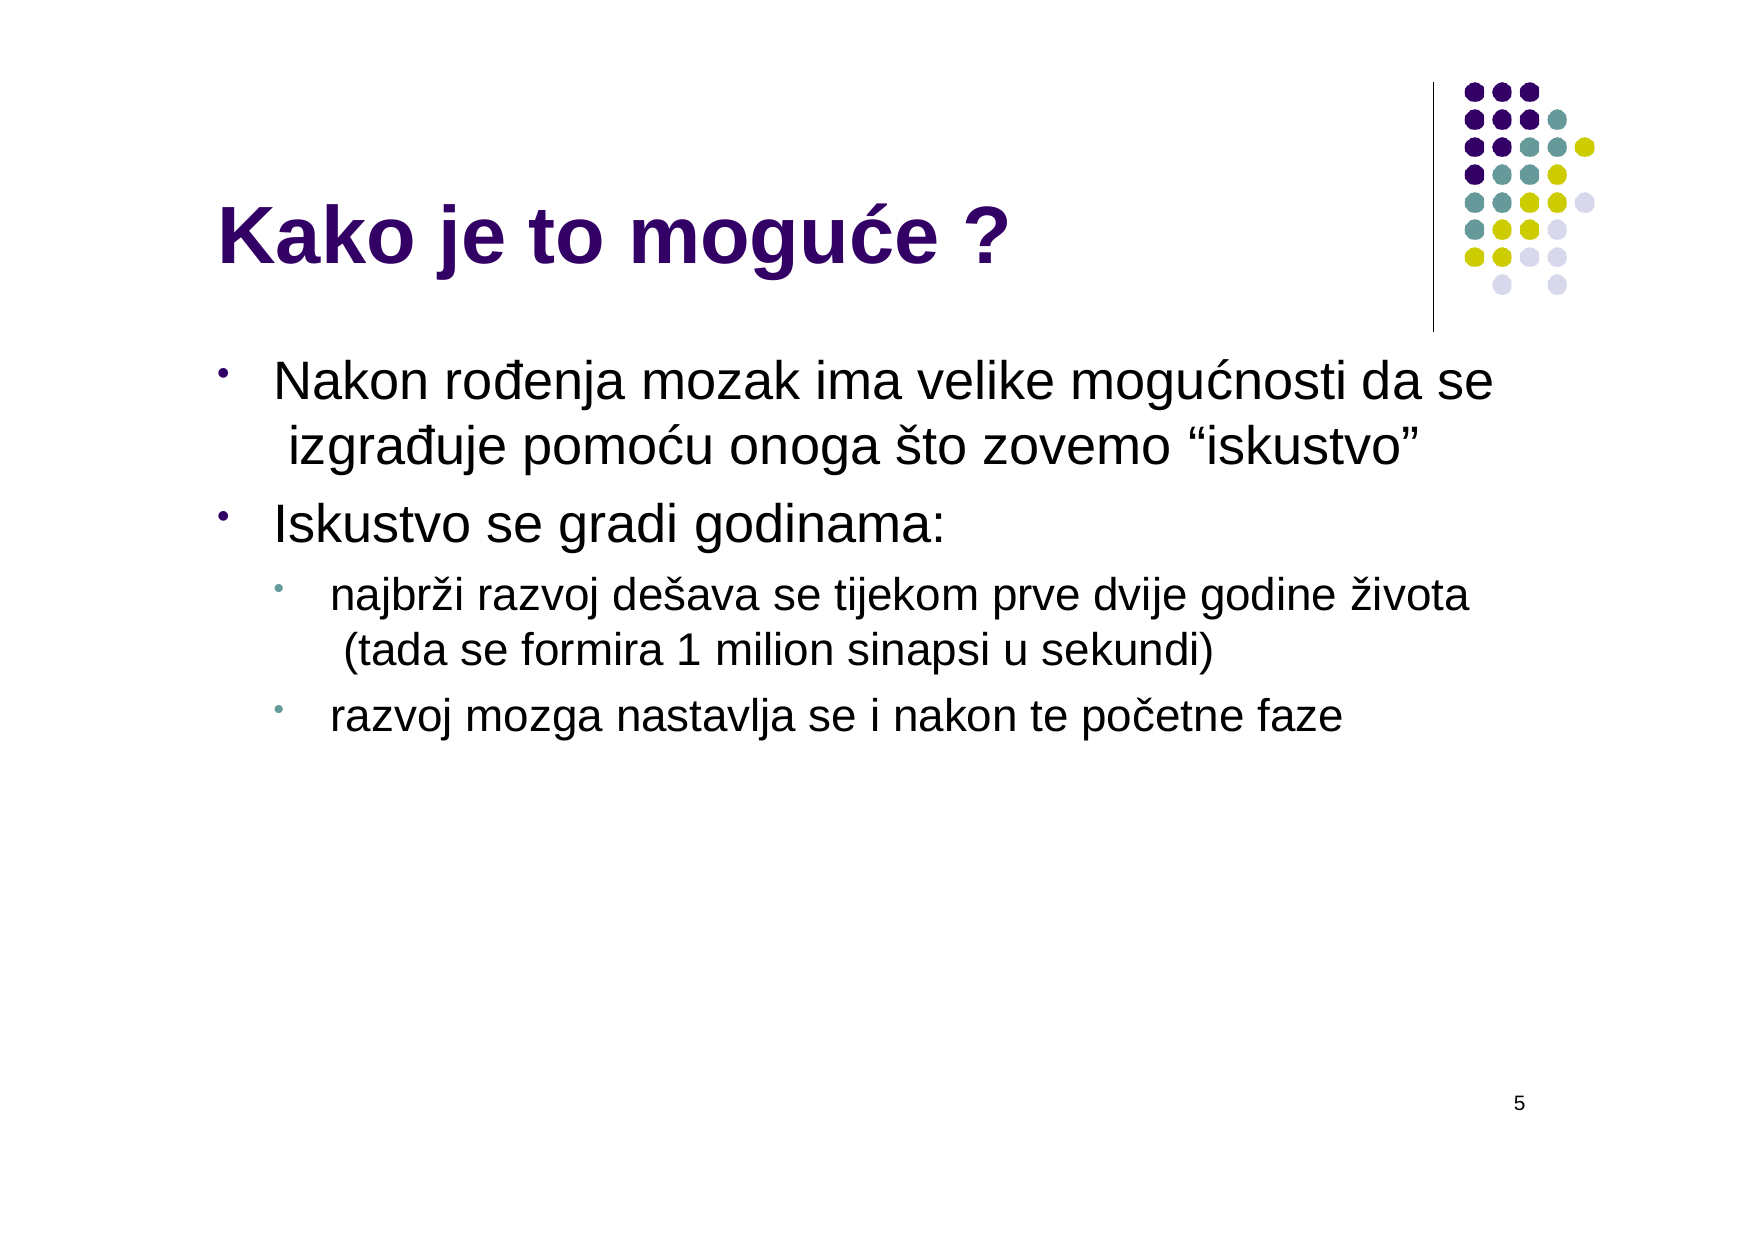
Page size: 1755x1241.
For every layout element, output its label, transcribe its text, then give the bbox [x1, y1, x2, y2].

picture [1547, 247, 1567, 267]
picture [1464, 82, 1485, 102]
picture [1547, 137, 1567, 157]
picture [1519, 82, 1540, 102]
picture [1492, 247, 1512, 267]
picture [1547, 274, 1567, 295]
picture [1464, 247, 1485, 267]
picture [1492, 109, 1512, 130]
picture [1519, 247, 1540, 267]
picture [1464, 219, 1485, 240]
picture [1519, 137, 1540, 157]
picture [1464, 164, 1485, 185]
picture [1547, 219, 1567, 240]
picture [1492, 219, 1512, 240]
picture [1464, 109, 1485, 130]
picture [1547, 109, 1567, 130]
picture [1547, 164, 1567, 185]
picture [1464, 137, 1485, 157]
picture [1492, 137, 1512, 157]
title Kako je to moguće ? [215, 180, 1016, 343]
picture [1574, 192, 1595, 213]
text_box Nakon rođenja mozak ima velike mogućnosti da se izgrađuje pomoću onoga što zovemo “iskustvo” Iskustvo se gradi godinama: najbrži razvoj dešava se tijekom prve dvije godine života (tada se formira 1 milion sinapsi u sekundi) razvoj mozga nastavlja se i nakon te početne faze [215, 343, 1500, 741]
picture [1492, 164, 1512, 185]
picture [1492, 274, 1512, 295]
picture [1547, 192, 1567, 213]
text_box 5 [1507, 1089, 1544, 1115]
picture [1492, 192, 1512, 213]
picture [1519, 164, 1540, 185]
picture [1519, 219, 1540, 240]
picture [1492, 82, 1512, 102]
picture [1574, 137, 1595, 157]
picture [1519, 192, 1540, 213]
picture [1519, 109, 1540, 130]
picture [1464, 192, 1485, 213]
